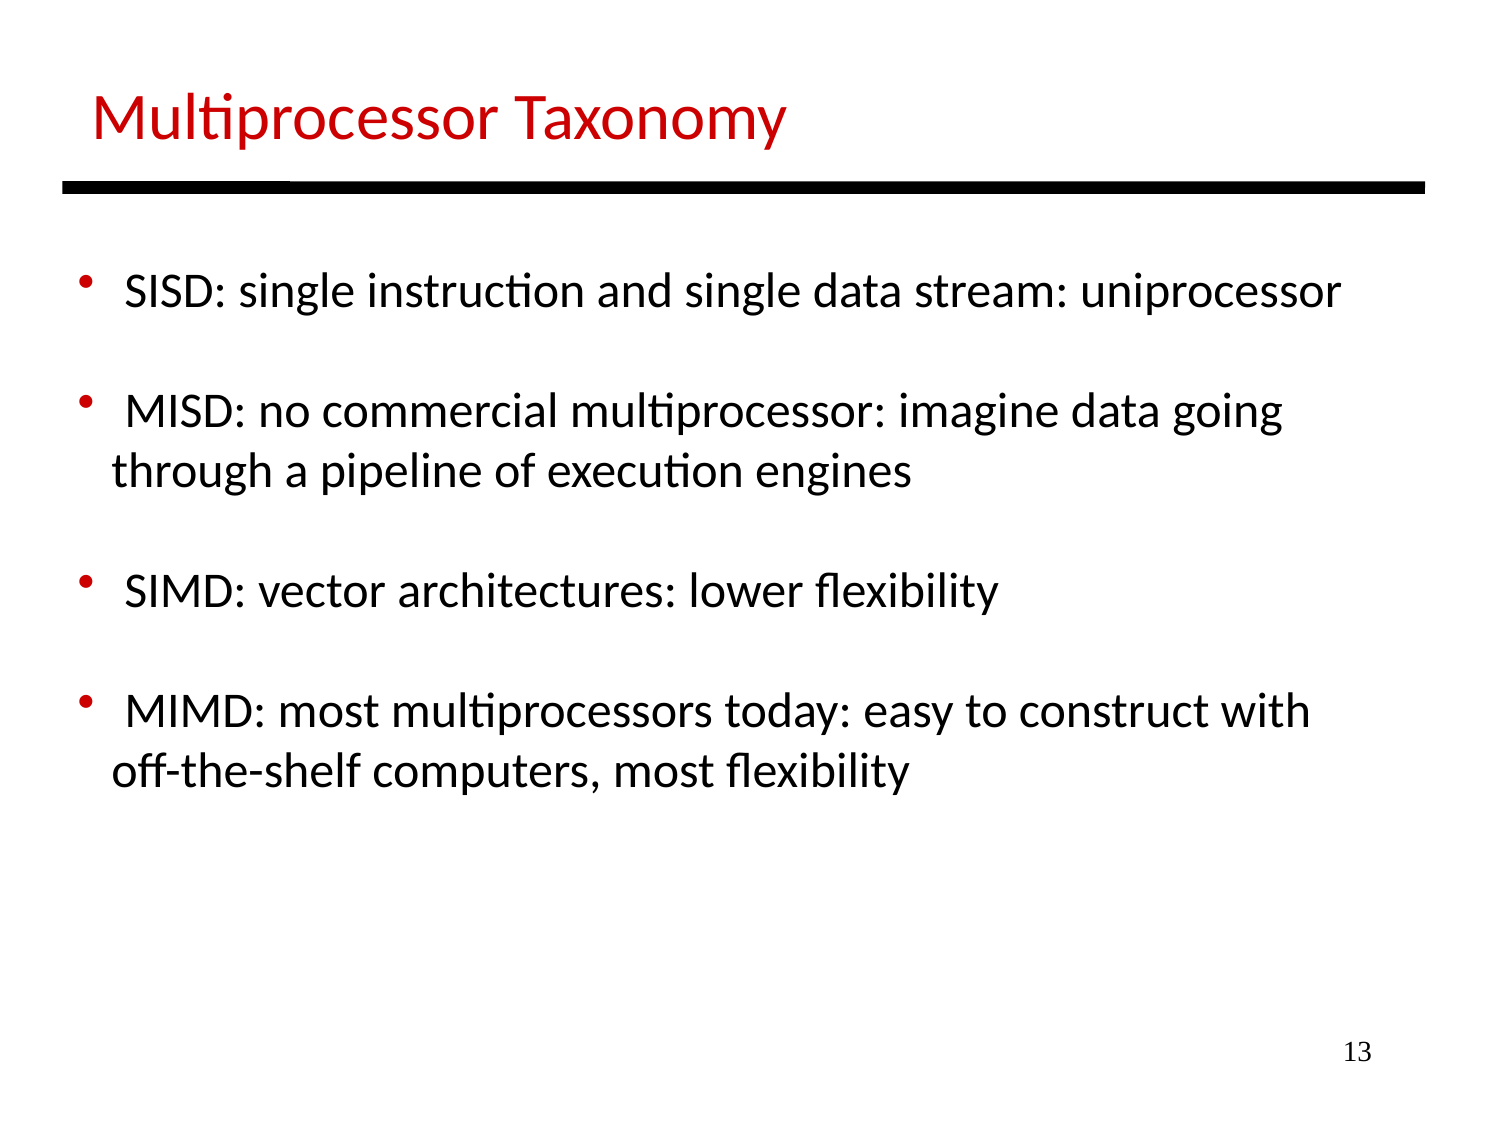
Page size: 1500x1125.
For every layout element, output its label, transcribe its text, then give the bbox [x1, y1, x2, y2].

text_box SISD: single instruction and single data stream: uniprocessor MISD: no commercial multiprocessor: imagine data going through a pipeline of execution engines SIMD: vector architectures: lower flexibility MIMD: most multiprocessors today: easy to construct with off-the-shelf computers, most flexibility [62, 249, 1358, 805]
text_box Multiprocessor Taxonomy [76, 65, 804, 160]
slide_number 13 [1074, 1025, 1388, 1100]
